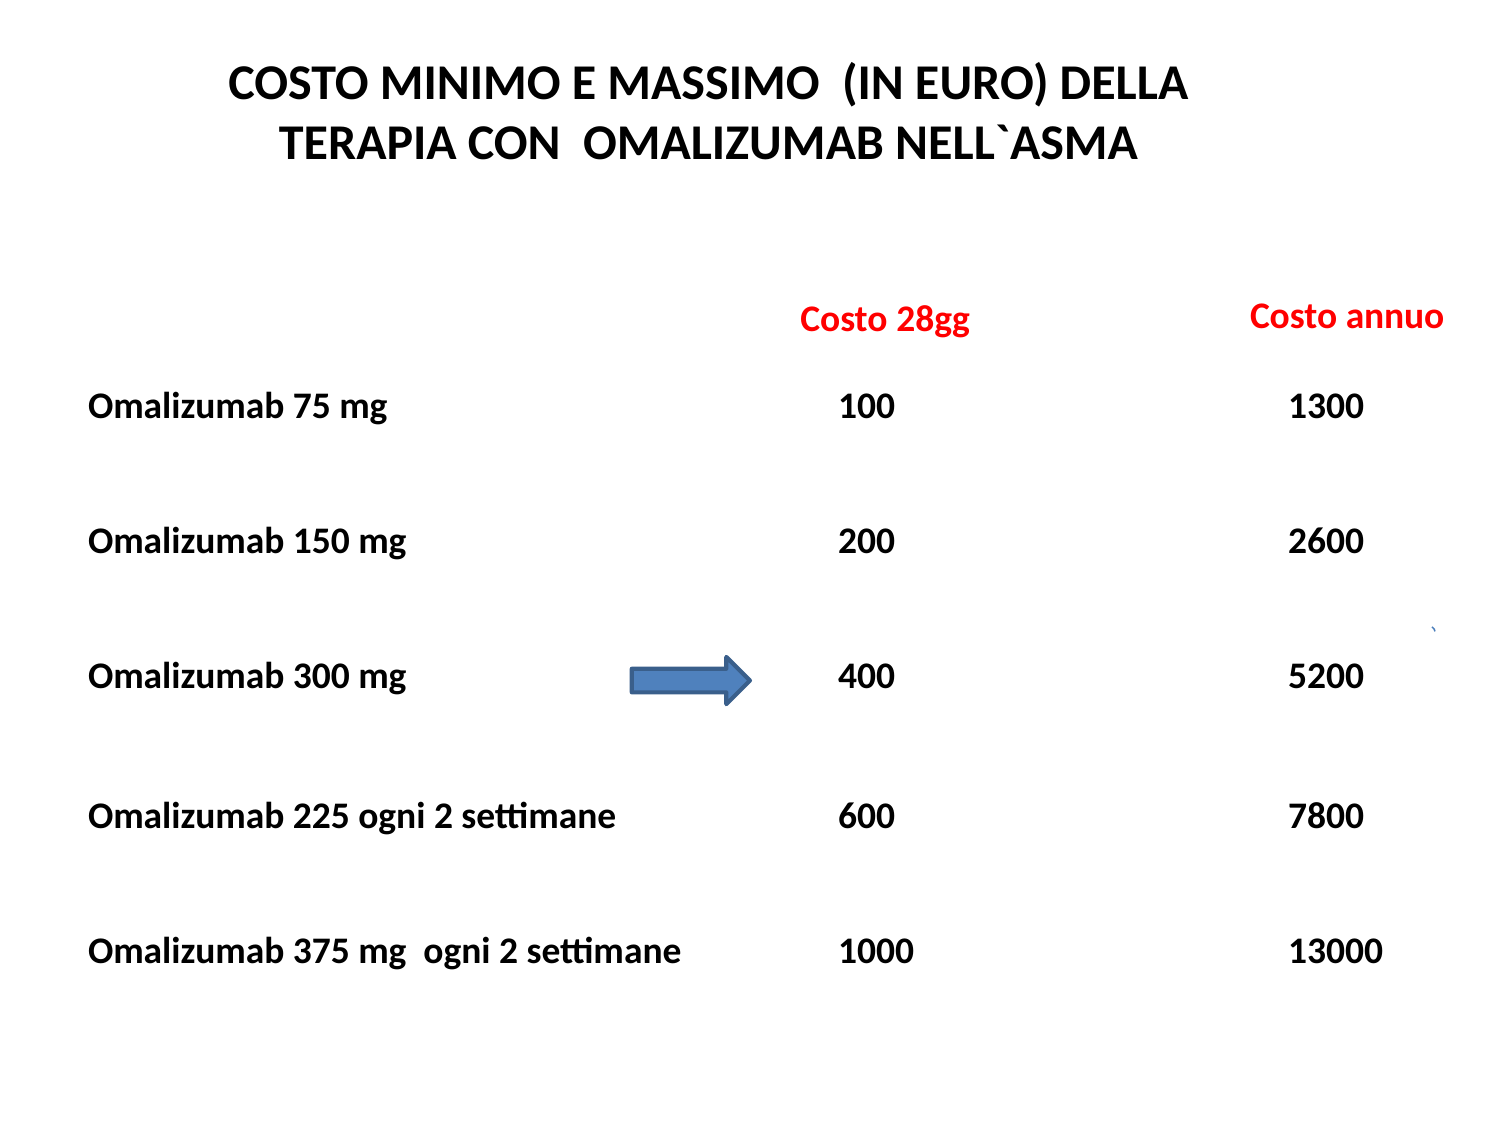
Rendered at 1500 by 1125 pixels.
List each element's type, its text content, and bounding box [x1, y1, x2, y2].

text_box COSTO MINIMO E MASSIMO (IN EURO) DELLA TERAPIA CON OMALIZUMAB NELL`ASMA [135, 42, 1282, 178]
text_box Costo 28gg [785, 286, 986, 346]
text_box [832, 626, 1436, 632]
text_box Costo annuo [1235, 284, 1460, 344]
text_box Omalizumab 75 mg 100 1300 Omalizumab 150 mg 200 2600 Omalizumab 300 mg 400 5200 Omalizumab 225 ogni 2 settimane 600 7800 Omalizumab 375 mg ogni 2 settimane 1000 13000 [73, 373, 1500, 979]
text_box [629, 654, 753, 707]
